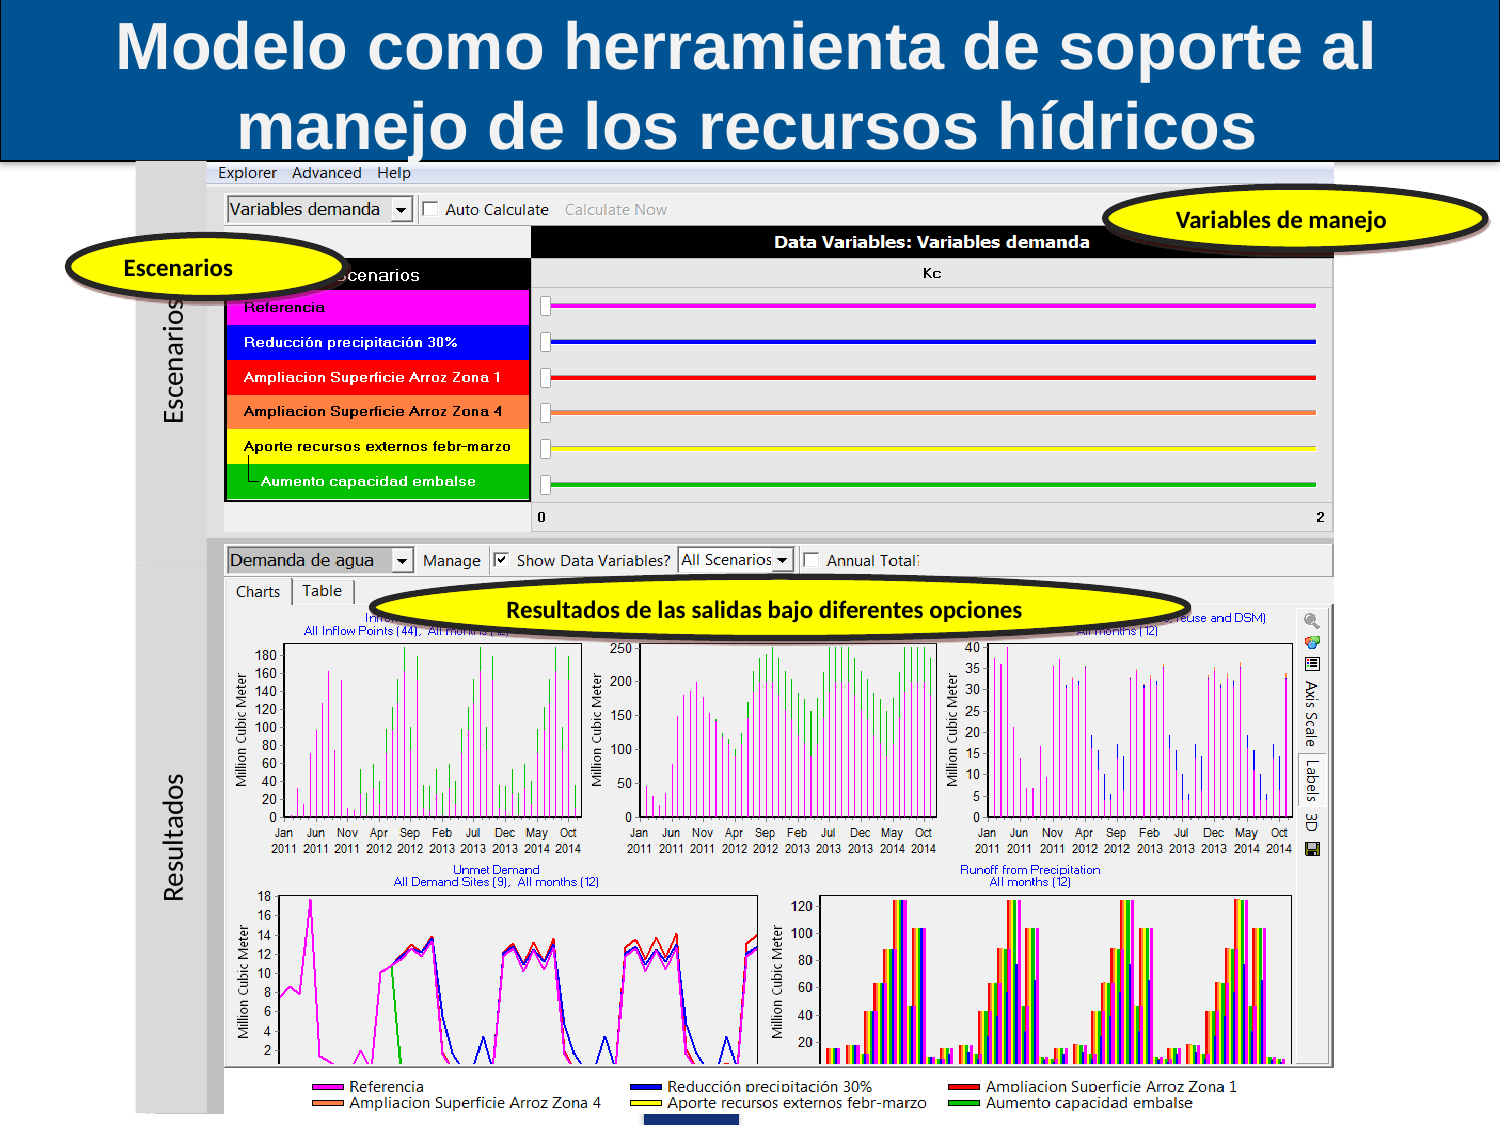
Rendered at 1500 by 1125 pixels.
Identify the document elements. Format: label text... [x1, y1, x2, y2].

picture [147, 160, 1334, 1114]
text_box Variables de manejo [1338, 187, 1486, 249]
text_box Resultados [135, 562, 142, 1114]
text_box Escenarios [135, 300, 142, 562]
text_box Modelo como herramienta de soporte al manejo de los recursos hídricos [0, 0, 1500, 183]
text_box Escenarios [135, 183, 142, 239]
text_box Escenarios [67, 238, 142, 295]
